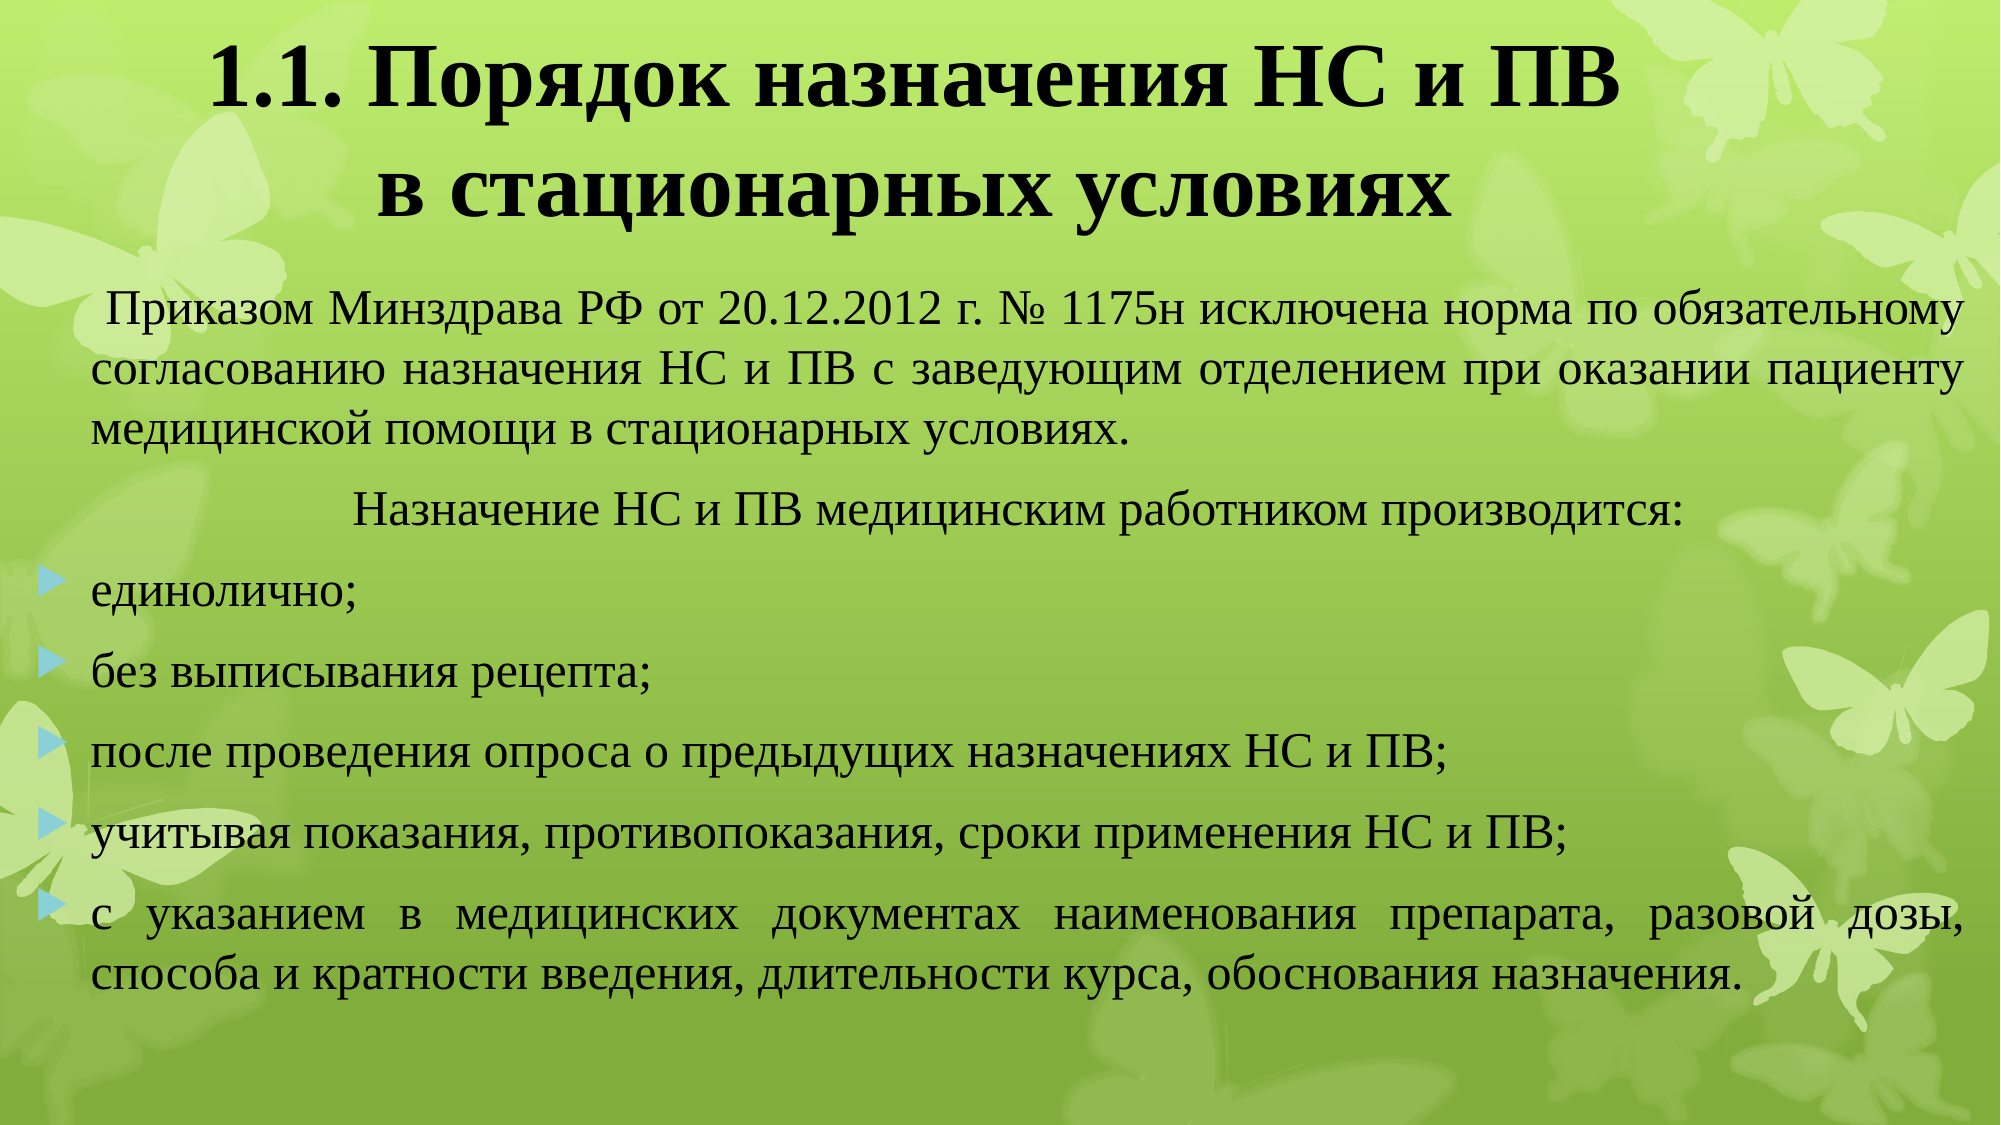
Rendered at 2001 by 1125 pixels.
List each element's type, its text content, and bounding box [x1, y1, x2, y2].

text_box Приказом Минздрава РФ от 20.12.2012 г. № 1175н исключена норма по обязательному согласованию назначения НС и ПВ с заведующим отделением при оказании пациенту медицинской помощи в стационарных условиях. Назначение НС и ПВ медицинским работником производится: единолично; без выписывания рецепта; после проведения опроса о предыдущих назначениях НС и ПВ; учитывая показания, противопоказания, сроки применения НС и ПВ; с указанием в медицинских документах наименования препарата, разовой дозы, способа и кратности введения, длительности курса, обоснования назначения. [19, 267, 1981, 956]
title 1.1. Порядок назначения НС и ПВ в стационарных условиях [181, 74, 1649, 267]
